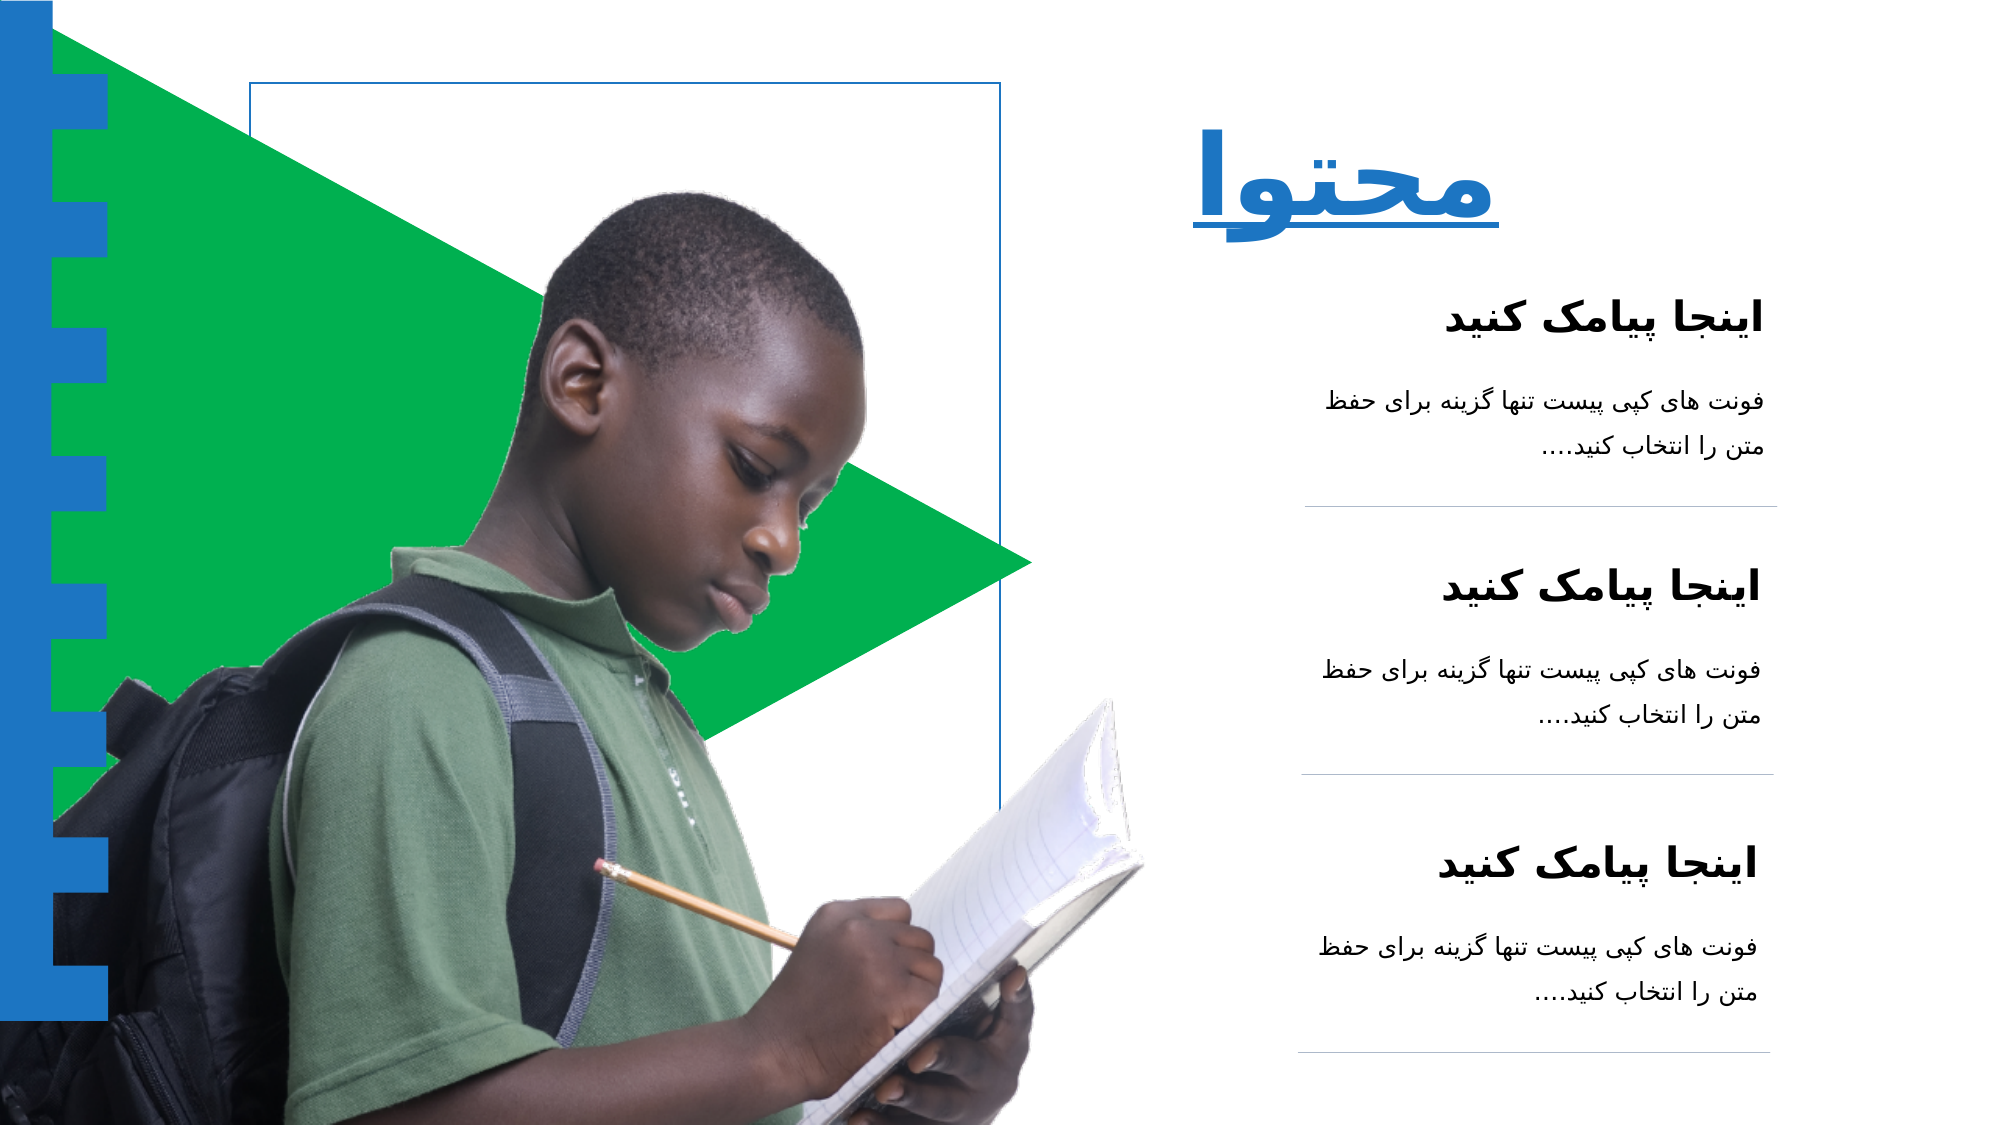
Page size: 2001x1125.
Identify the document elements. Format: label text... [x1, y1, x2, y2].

text_box [0, 130, 53, 135]
text_box [249, 82, 1001, 135]
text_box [1282, 828, 1774, 1036]
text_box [1286, 550, 1778, 759]
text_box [1347, 282, 1781, 490]
text_box [53, 28, 250, 135]
text_box [0, 0, 109, 130]
text_box محتوا [1178, 95, 1514, 245]
picture [0, 135, 1347, 1125]
